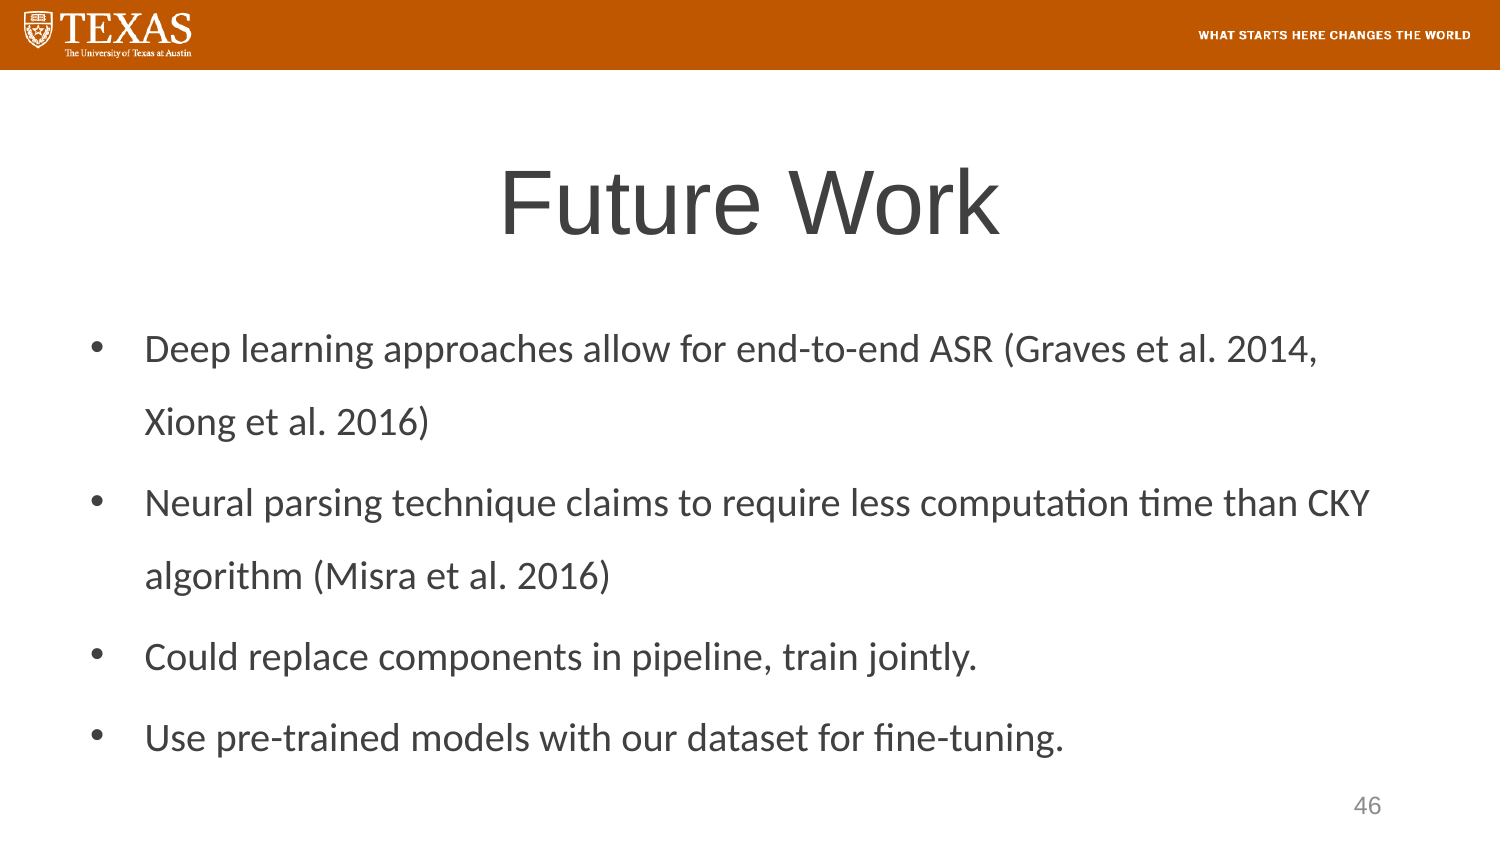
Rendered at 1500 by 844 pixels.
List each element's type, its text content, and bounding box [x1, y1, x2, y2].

picture [0, 0, 1500, 844]
slide_number 46 [1059, 782, 1397, 828]
list Deep learning approaches allow for end-to-end ASR (Graves et al. 2014, Xiong et al. 2016) Neural parsing technique claims to require less computation time than CKY algorithm (Misra et al. 2016) Could replace components in pipeline, train jointly. Use pre-trained models with our dataset for fine-tuning. [75, 290, 1425, 769]
title Future Work [75, 127, 1425, 269]
